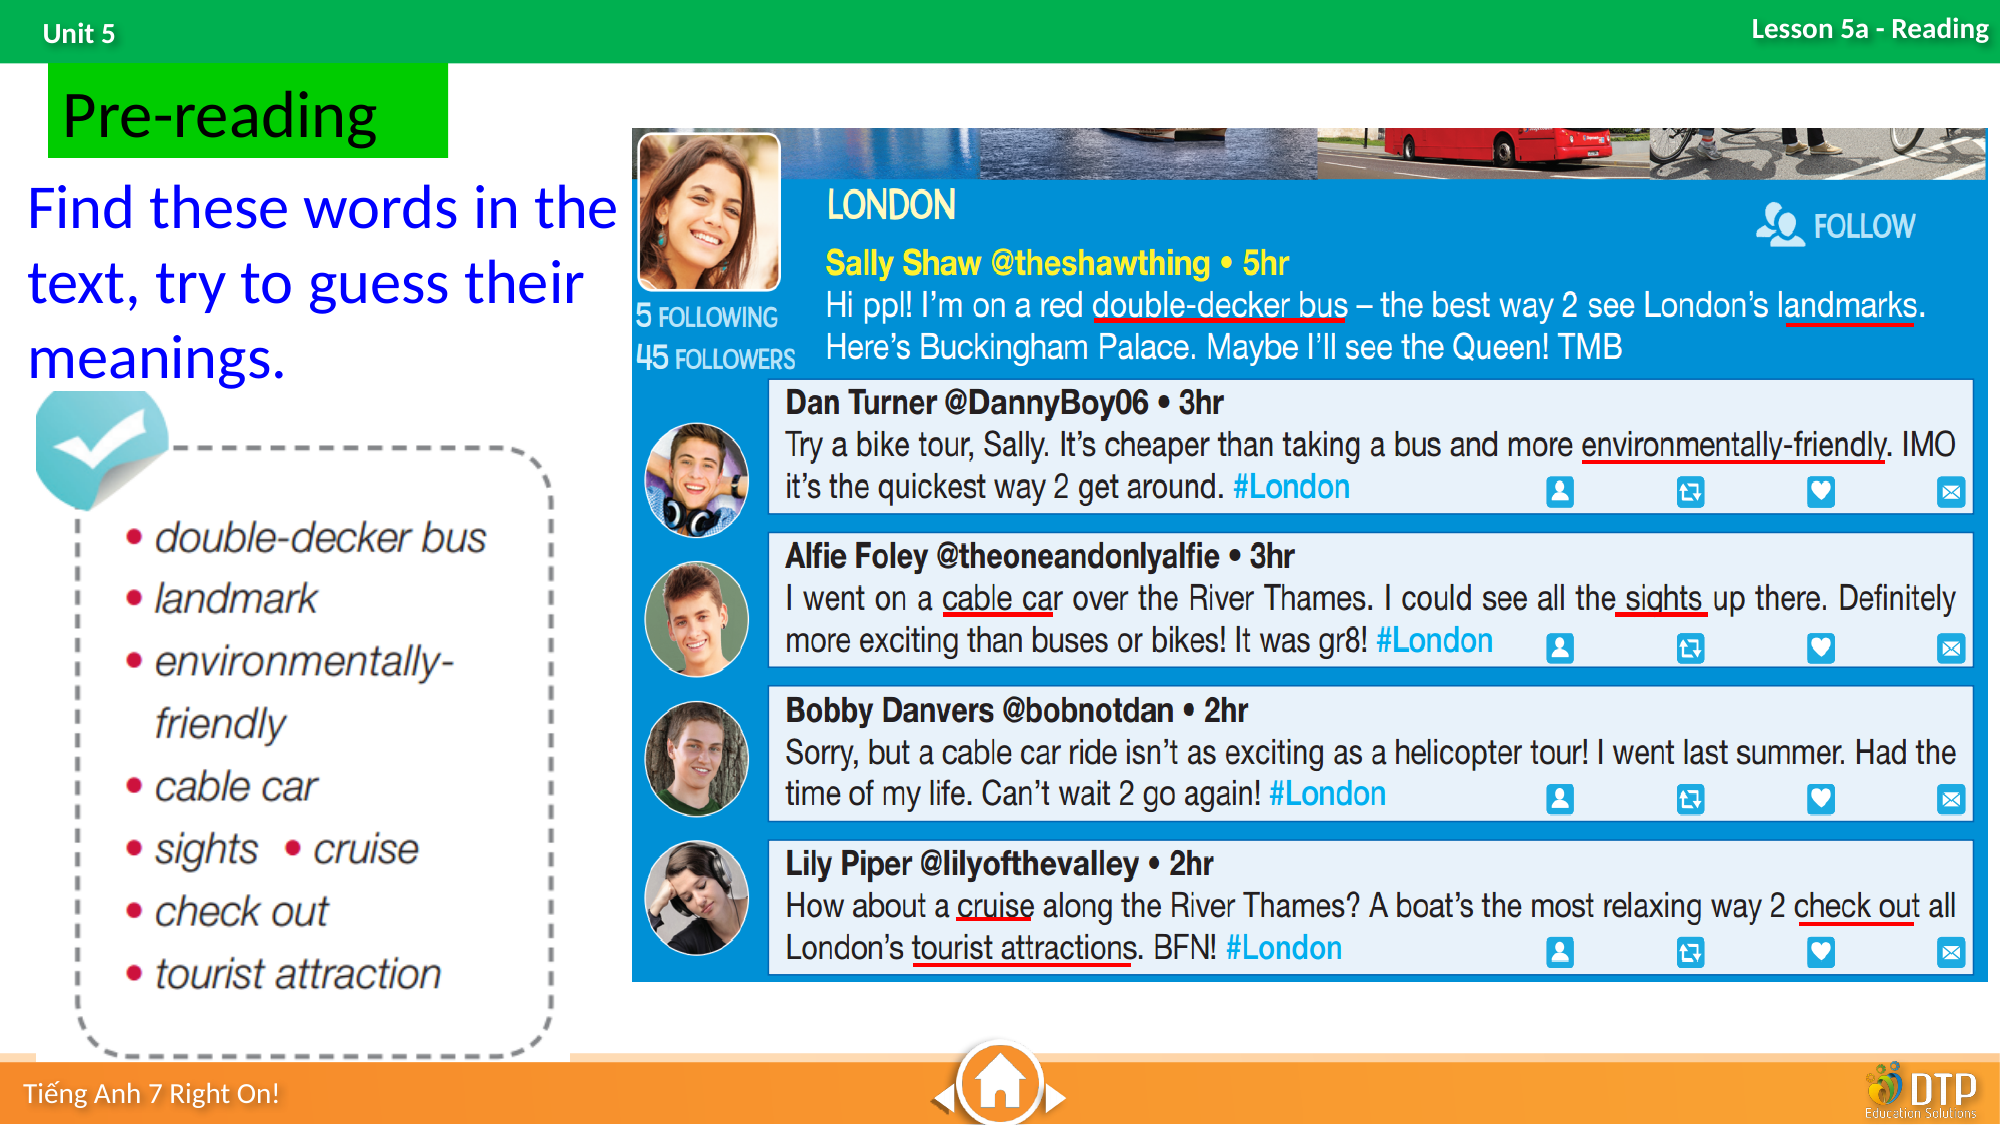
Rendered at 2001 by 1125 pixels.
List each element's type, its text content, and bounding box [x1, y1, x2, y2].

picture [638, 344, 652, 369]
picture [1142, 341, 1156, 359]
picture [1578, 333, 1590, 358]
picture [868, 189, 886, 218]
picture [1905, 299, 1916, 313]
picture [1097, 257, 1111, 275]
picture [1402, 335, 1409, 358]
picture [998, 341, 1002, 358]
picture [1016, 299, 1030, 317]
picture [958, 257, 981, 274]
picture [764, 307, 776, 327]
picture [1621, 299, 1634, 317]
picture [1094, 291, 1107, 319]
picture [898, 341, 909, 359]
picture [1045, 257, 1060, 275]
picture [1508, 299, 1517, 316]
picture [1147, 292, 1161, 319]
picture [1171, 299, 1184, 319]
picture [1699, 292, 1711, 317]
picture [935, 189, 954, 219]
picture [1410, 311, 1421, 317]
picture [645, 841, 749, 955]
picture [1409, 299, 1422, 310]
picture [997, 299, 1004, 316]
picture [1381, 293, 1389, 316]
picture [1559, 333, 1575, 358]
picture [768, 686, 1973, 822]
picture [1816, 215, 1826, 237]
picture [1755, 299, 1767, 317]
picture [1533, 341, 1539, 358]
picture [1766, 203, 1781, 225]
picture [872, 249, 876, 274]
picture [1051, 291, 1081, 317]
picture [1524, 303, 1537, 317]
picture [1418, 341, 1426, 358]
picture [0, 64, 2000, 1125]
picture [875, 342, 888, 359]
picture [1434, 292, 1446, 317]
picture [741, 354, 746, 368]
picture [654, 345, 668, 368]
picture [1779, 213, 1795, 236]
picture [866, 299, 879, 323]
picture [1429, 341, 1443, 359]
picture [1158, 341, 1172, 359]
picture [746, 349, 769, 368]
text_box Find these words in the text, try to guess their meanings. [12, 158, 626, 398]
picture [645, 561, 749, 677]
picture [1265, 299, 1279, 319]
picture [1079, 249, 1094, 274]
picture [922, 333, 938, 358]
picture [1301, 292, 1315, 319]
picture [1904, 311, 1915, 317]
picture [1890, 292, 1897, 316]
picture [1175, 341, 1188, 359]
picture [904, 249, 938, 275]
picture [730, 308, 740, 326]
picture [1362, 342, 1375, 359]
picture [1233, 299, 1246, 319]
picture [1320, 299, 1331, 319]
picture [768, 840, 1973, 975]
picture [958, 341, 972, 359]
picture [830, 189, 843, 218]
picture [749, 307, 761, 326]
picture [1217, 300, 1230, 319]
picture [945, 299, 953, 316]
picture [768, 532, 1973, 667]
picture [638, 303, 651, 326]
picture [1014, 341, 1028, 365]
picture [1757, 227, 1776, 237]
picture [1413, 333, 1417, 358]
picture [829, 291, 845, 316]
picture [1838, 299, 1842, 316]
picture [1590, 302, 1601, 317]
picture [1150, 249, 1164, 274]
picture [1048, 341, 1063, 359]
picture [645, 701, 749, 817]
picture [1120, 341, 1133, 359]
picture [940, 299, 944, 316]
picture [1540, 299, 1553, 323]
picture [772, 349, 782, 368]
picture [660, 307, 684, 326]
picture [1028, 249, 1042, 274]
picture [1716, 299, 1729, 317]
picture [707, 307, 730, 326]
picture [884, 299, 897, 323]
picture [1130, 299, 1142, 319]
picture [1525, 299, 1535, 303]
picture [1803, 299, 1807, 316]
picture [1176, 257, 1209, 281]
picture [1209, 333, 1229, 358]
picture [976, 334, 988, 358]
picture [890, 189, 932, 219]
picture [1862, 299, 1877, 317]
picture [785, 349, 794, 369]
picture [1283, 299, 1290, 316]
picture [1336, 299, 1347, 319]
picture [1003, 341, 1011, 358]
picture [1771, 237, 1805, 246]
picture [1250, 341, 1263, 365]
picture [1808, 299, 1815, 316]
picture [1234, 341, 1248, 359]
picture [698, 307, 706, 326]
picture [1563, 309, 1576, 316]
picture [1244, 250, 1259, 275]
picture [1733, 299, 1745, 316]
picture [976, 299, 988, 317]
picture [1114, 251, 1147, 275]
picture [1112, 299, 1126, 319]
picture [1168, 257, 1172, 274]
picture [827, 249, 844, 275]
picture [1280, 257, 1289, 274]
picture [829, 333, 845, 358]
picture [1378, 341, 1391, 359]
picture [1685, 299, 1693, 316]
picture [1786, 299, 1799, 317]
picture [1478, 341, 1490, 359]
picture [768, 379, 1973, 514]
picture [1874, 214, 1891, 237]
picture [645, 423, 749, 538]
picture [1467, 299, 1480, 317]
picture [1347, 341, 1358, 359]
picture [687, 307, 695, 326]
picture [1605, 333, 1621, 358]
picture [1646, 291, 1661, 316]
picture [1284, 341, 1298, 359]
picture [1250, 292, 1263, 316]
picture [1392, 292, 1405, 316]
picture [677, 350, 701, 368]
picture [1564, 292, 1576, 304]
picture [1893, 214, 1915, 237]
picture [1080, 341, 1087, 358]
picture [1012, 251, 1025, 275]
picture [724, 349, 738, 368]
picture [1199, 292, 1212, 319]
picture [942, 341, 955, 359]
picture [1828, 214, 1845, 237]
picture [1862, 214, 1872, 237]
picture [1663, 299, 1677, 317]
picture [1591, 333, 1599, 358]
picture [704, 349, 722, 368]
picture [1063, 257, 1076, 275]
picture [1843, 299, 1849, 316]
picture [1848, 214, 1859, 237]
picture [1266, 334, 1281, 359]
picture [1262, 249, 1276, 274]
picture [1451, 299, 1464, 317]
picture [844, 189, 865, 218]
picture [941, 257, 956, 275]
picture [1500, 299, 1508, 316]
picture [992, 249, 1012, 275]
picture [1819, 291, 1832, 317]
picture [879, 257, 893, 280]
picture [1070, 341, 1078, 358]
picture [846, 257, 861, 275]
picture [1494, 341, 1524, 359]
picture [1042, 299, 1046, 316]
picture [1528, 341, 1532, 358]
picture [1482, 293, 1489, 316]
text_box Pre-reading [48, 63, 449, 158]
picture [849, 341, 863, 359]
picture [1032, 334, 1045, 358]
picture [1852, 299, 1859, 316]
picture [1221, 257, 1231, 267]
picture [1605, 299, 1618, 317]
picture [1101, 333, 1116, 358]
picture [955, 299, 961, 316]
picture [1454, 333, 1474, 360]
